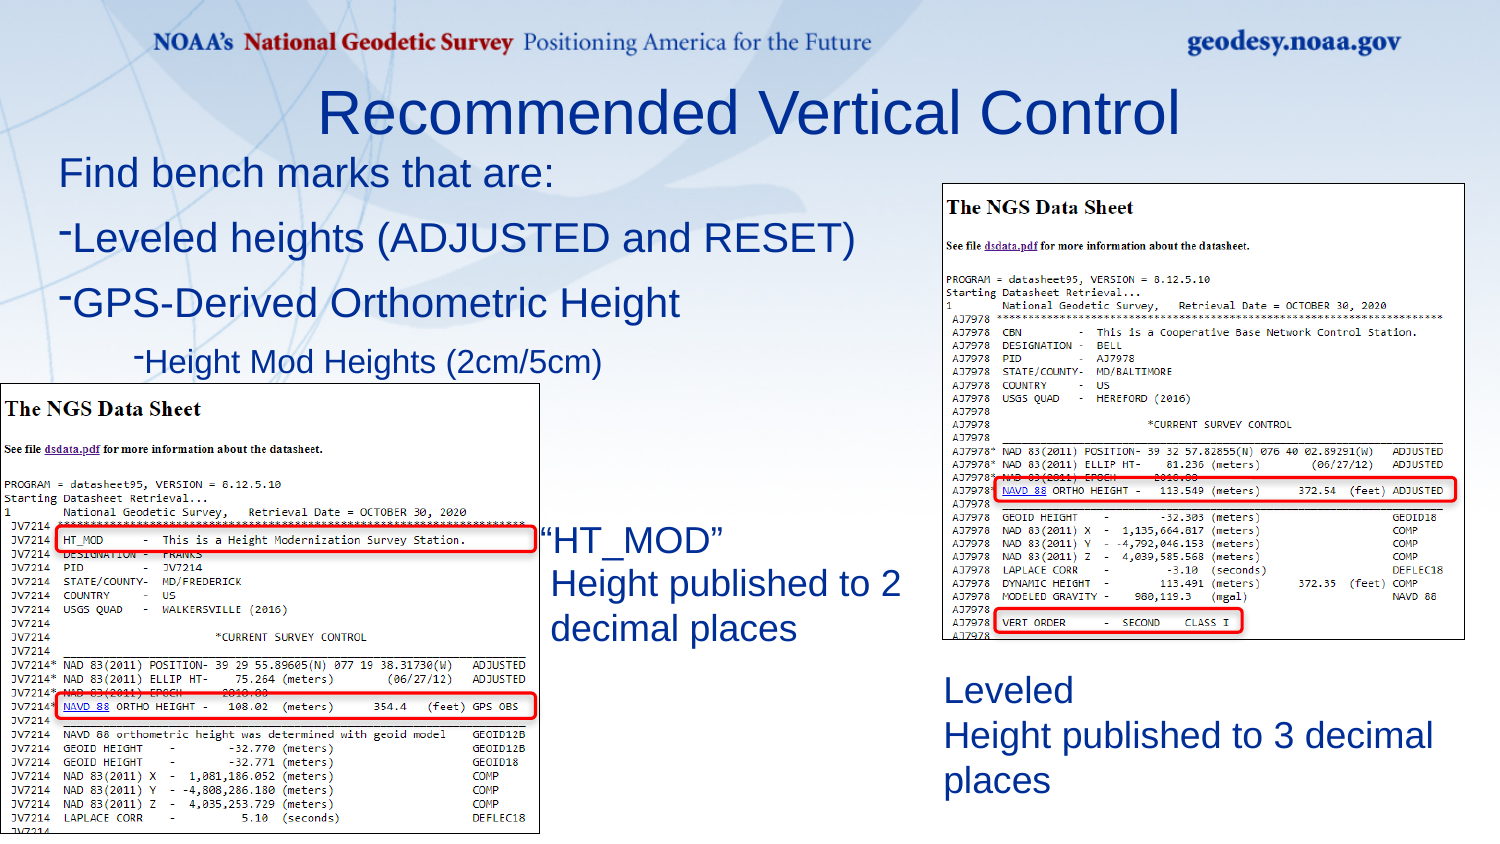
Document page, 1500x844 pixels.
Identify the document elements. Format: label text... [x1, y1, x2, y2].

picture [0, 0, 1500, 64]
text_box Height published to 2 decimal places [544, 551, 944, 657]
text_box Leveled Height published to 3 decimal places [928, 658, 1500, 808]
text_box Find bench marks that are: Leveled heights (ADJUSTED and RESET) GPS-Derived Orthometric Height Height Mod Heights (2cm/5cm) [50, 138, 892, 378]
text_box “HT_MOD” [544, 508, 750, 551]
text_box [0, 383, 541, 834]
list Recommended Vertical Control [0, 64, 1500, 185]
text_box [942, 183, 1465, 640]
picture [0, 185, 1500, 844]
picture [0, 185, 942, 551]
